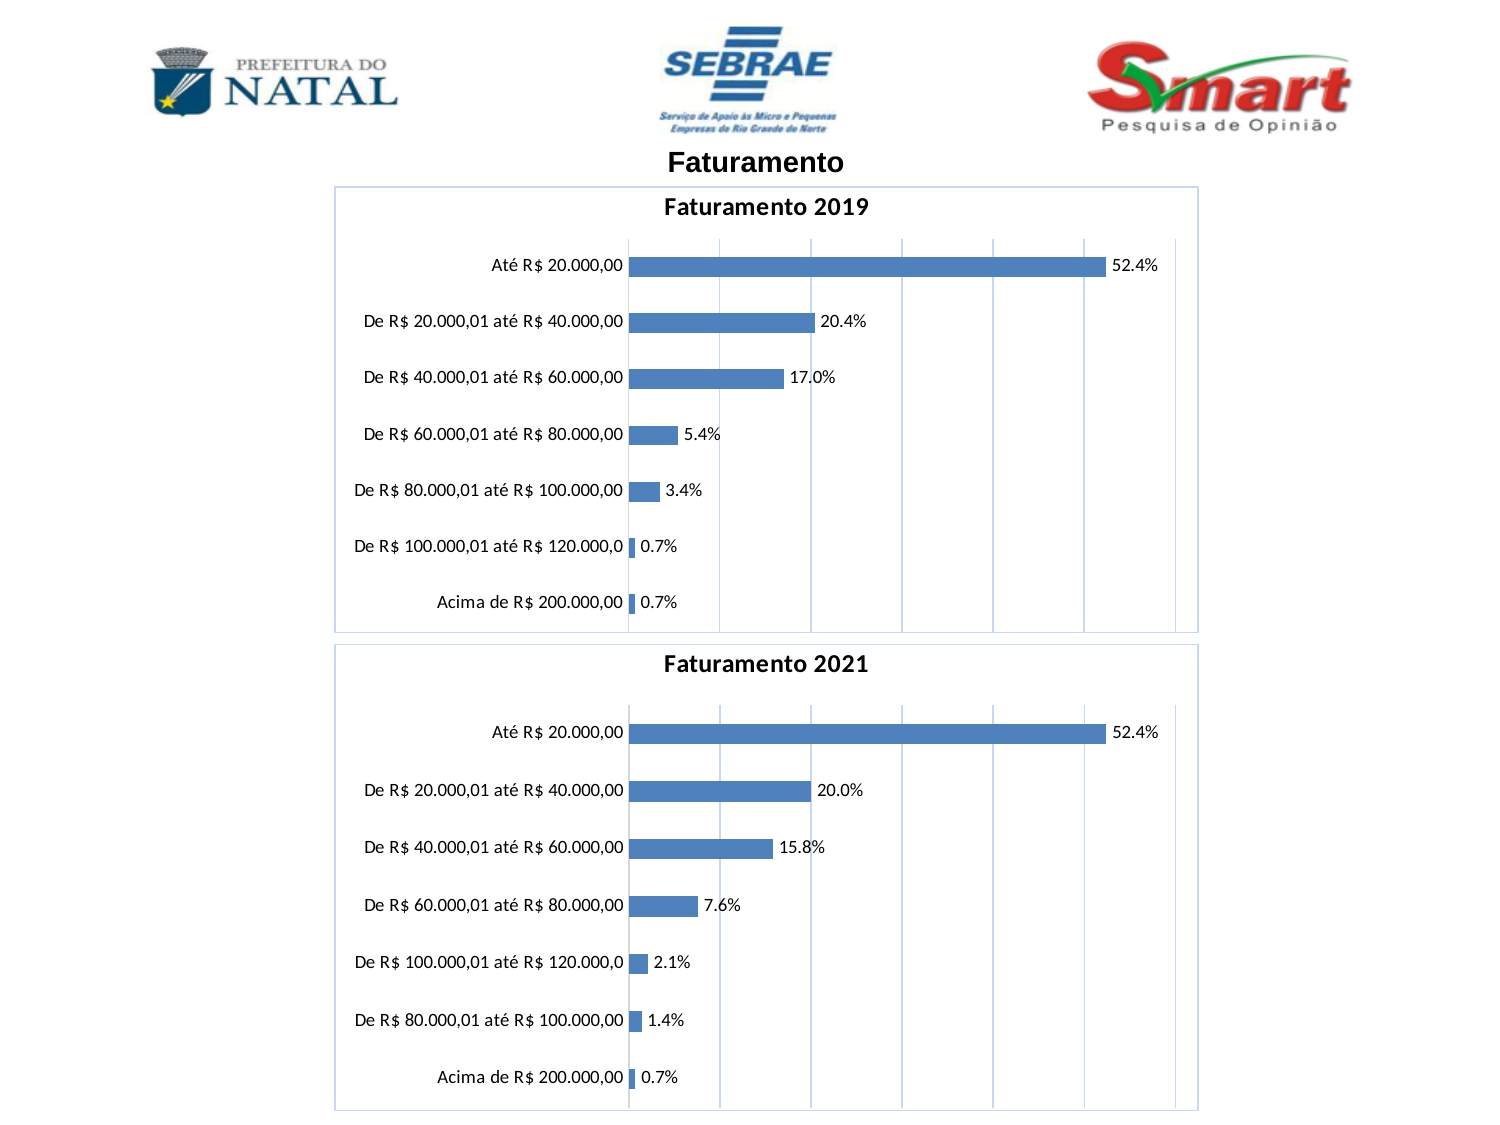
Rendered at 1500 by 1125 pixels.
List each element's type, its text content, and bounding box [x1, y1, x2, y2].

chart [333, 643, 1200, 1112]
text_box Faturamento [304, 155, 1208, 186]
chart [333, 186, 1200, 634]
picture [136, 14, 1364, 148]
